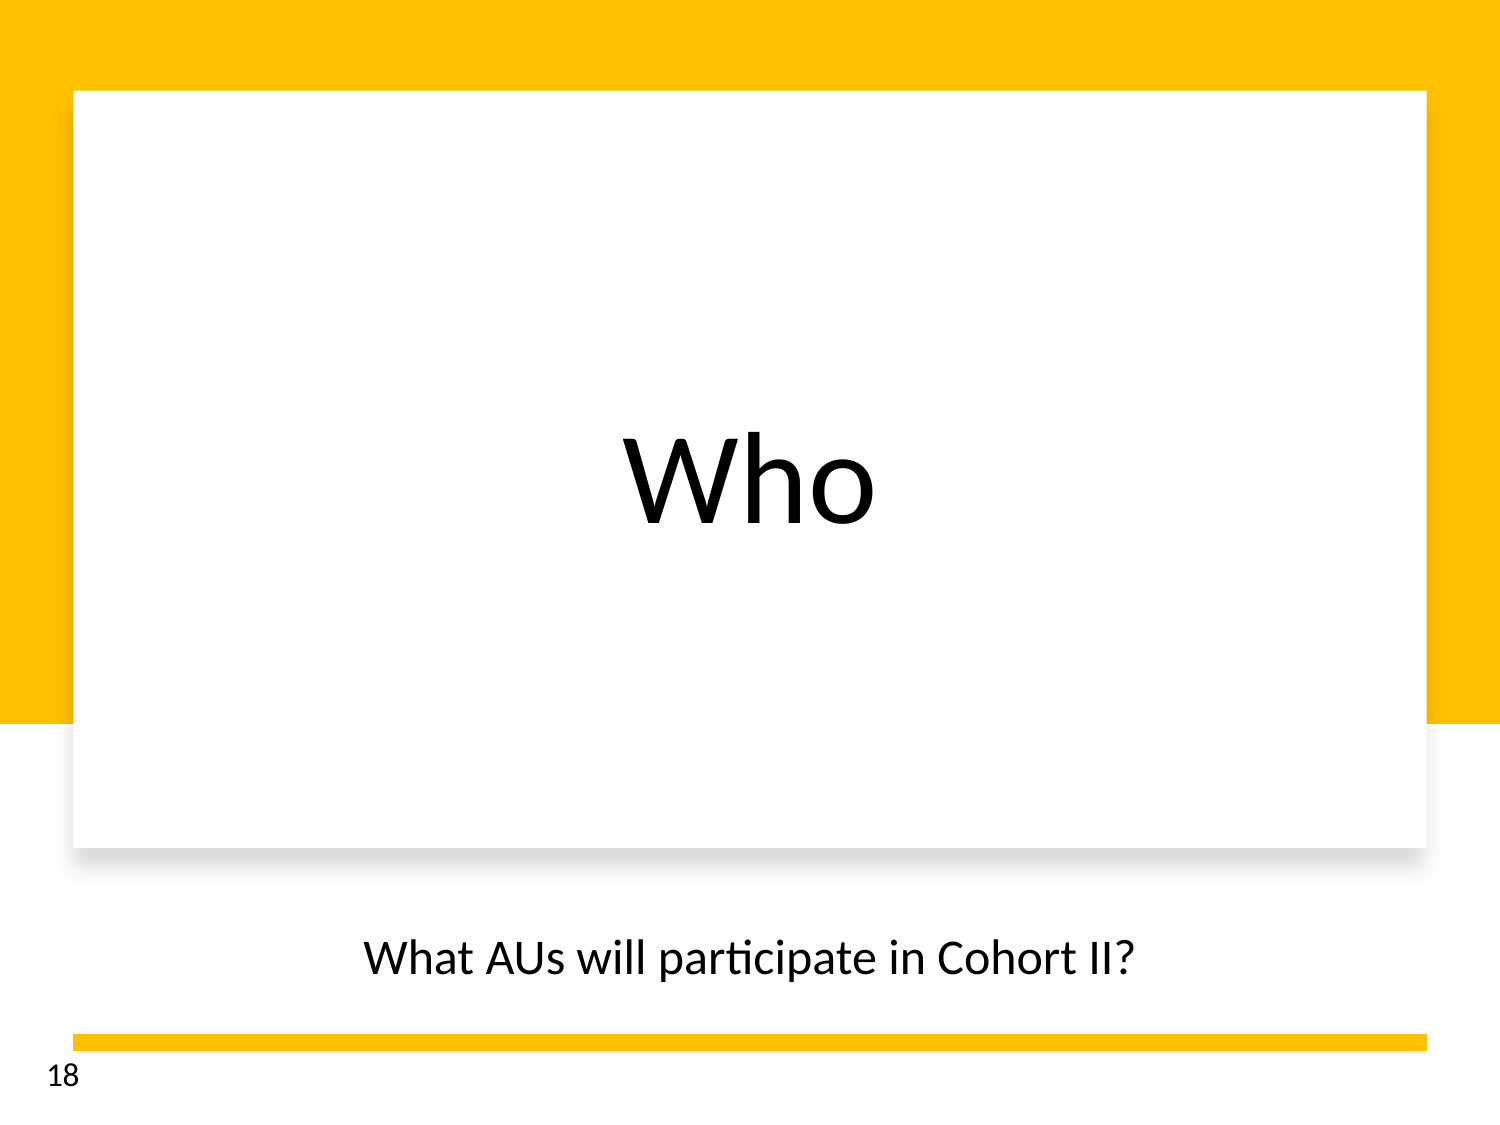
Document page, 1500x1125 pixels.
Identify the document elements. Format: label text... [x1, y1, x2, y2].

text_box [0, 0, 1500, 725]
text_box [72, 89, 1428, 849]
slide_number 18 [31, 1043, 369, 1104]
list What AUs will participate in Cohort II? [187, 904, 1313, 1012]
title Who [187, 212, 1313, 750]
text_box [0, 725, 1500, 1125]
